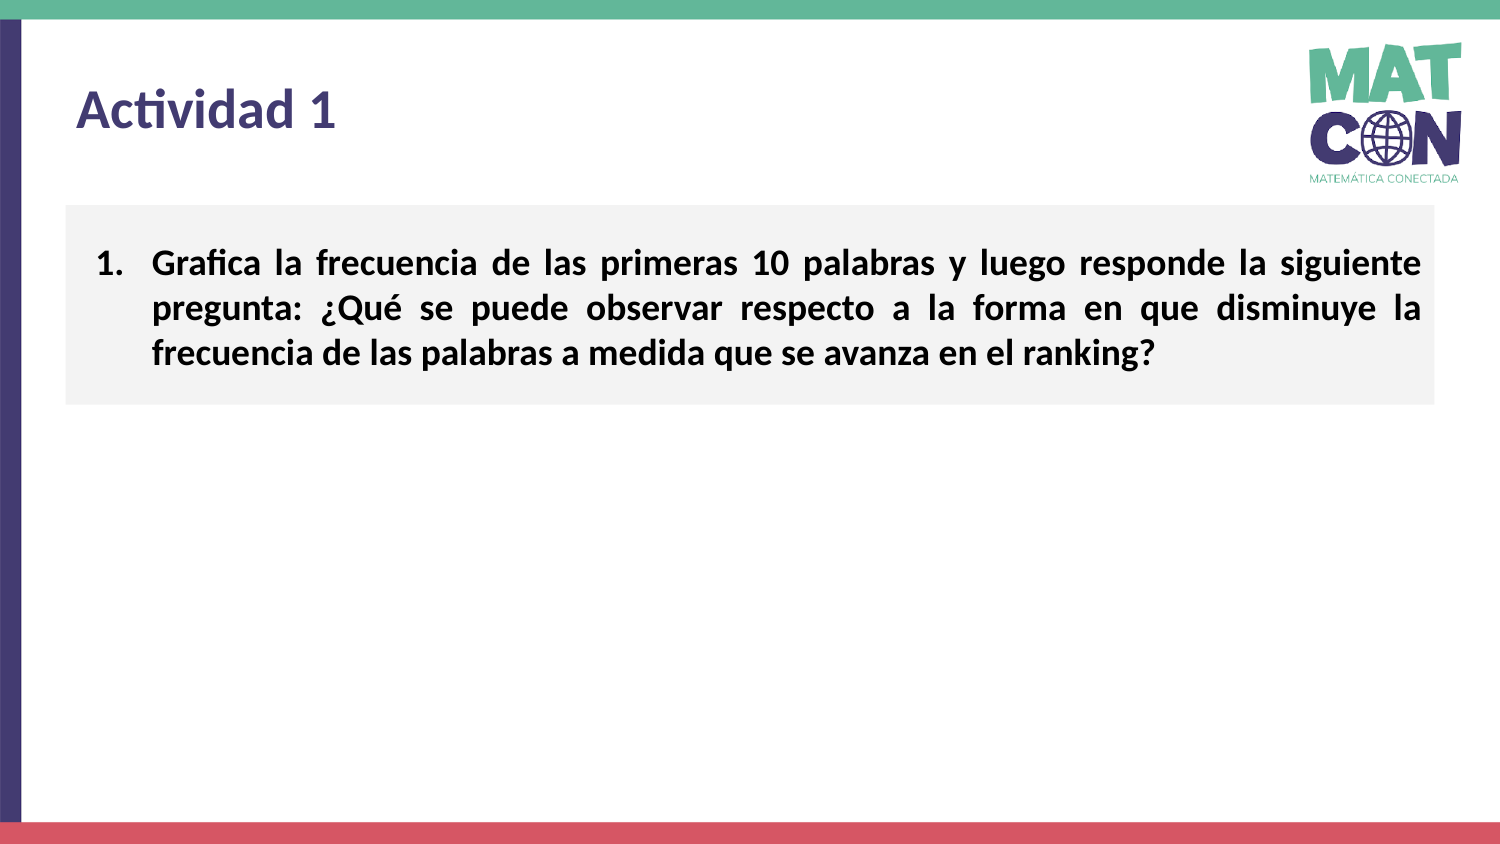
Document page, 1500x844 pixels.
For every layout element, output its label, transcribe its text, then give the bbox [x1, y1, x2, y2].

picture [0, 0, 1500, 844]
text_box Actividad 1 [65, 67, 1071, 146]
text_box Grafica la frecuencia de las primeras 10 palabras y luego responde la siguiente pregunta: ¿Qué se puede observar respecto a la forma en que disminuye la frecuencia de las palabras a medida que se avanza en el ranking? [65, 205, 1435, 405]
